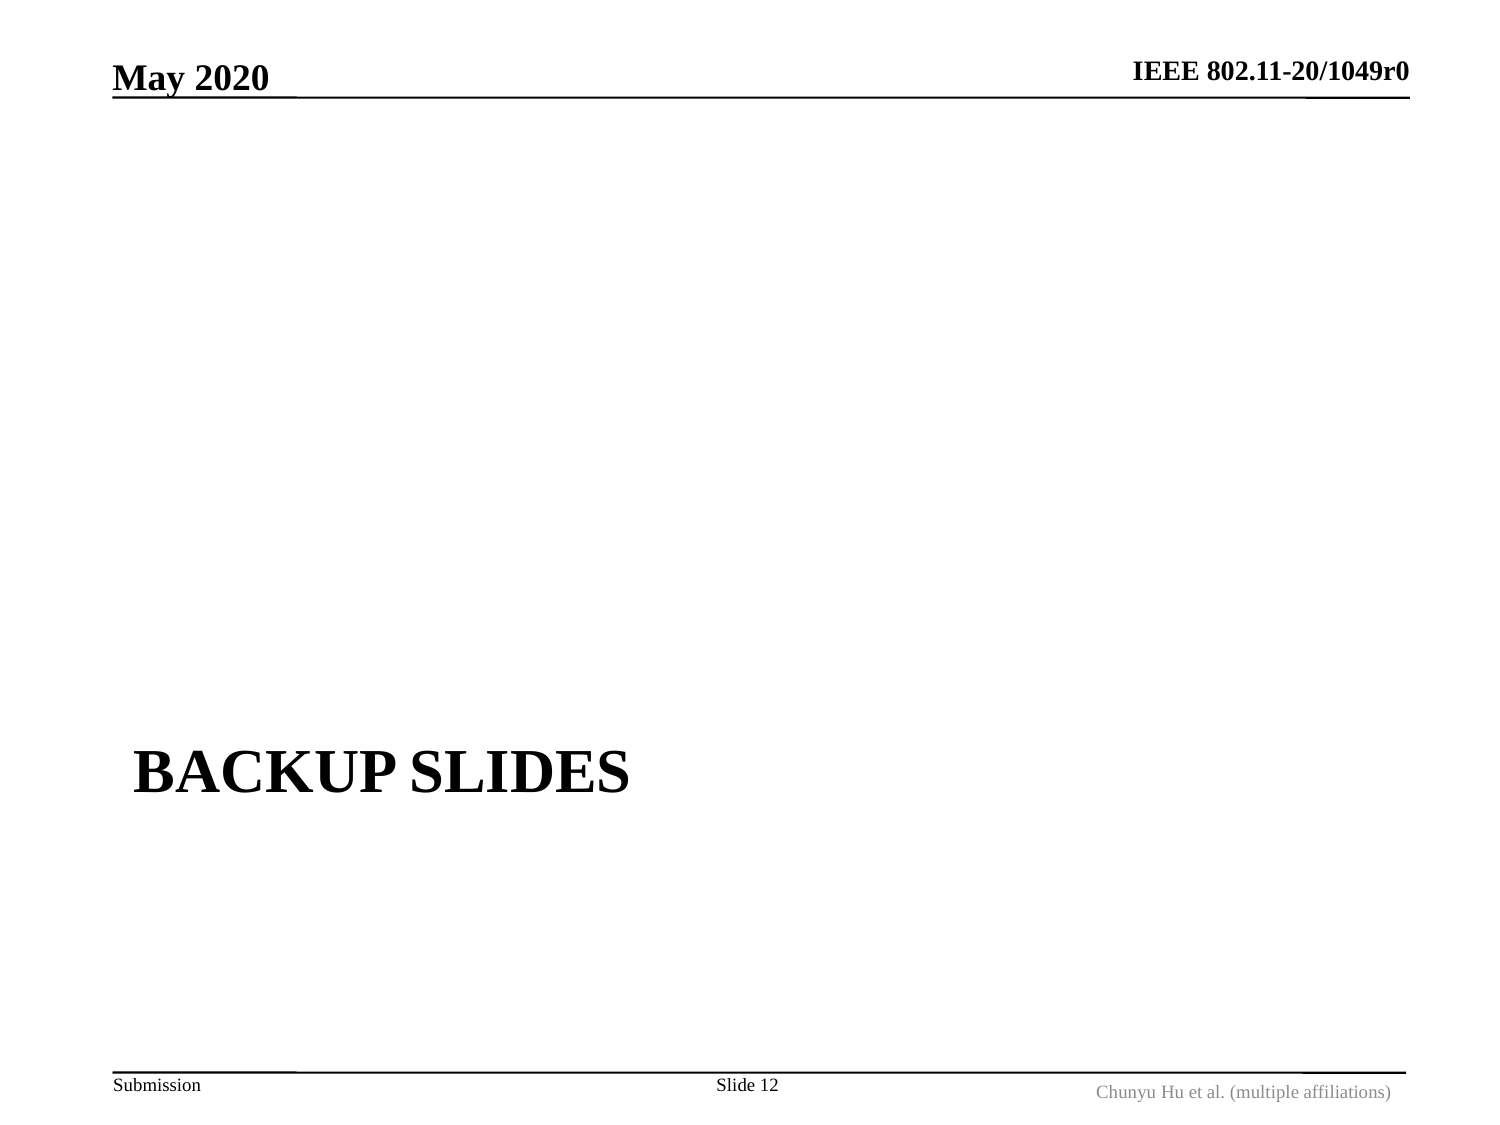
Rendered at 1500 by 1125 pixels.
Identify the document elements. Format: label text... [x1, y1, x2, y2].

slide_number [112, 52, 563, 90]
footer Chunyu Hu et al. (multiple affiliations) [877, 1072, 1407, 1110]
slide_number Slide 12 [702, 1072, 793, 1111]
title Backup slides [118, 722, 1394, 947]
